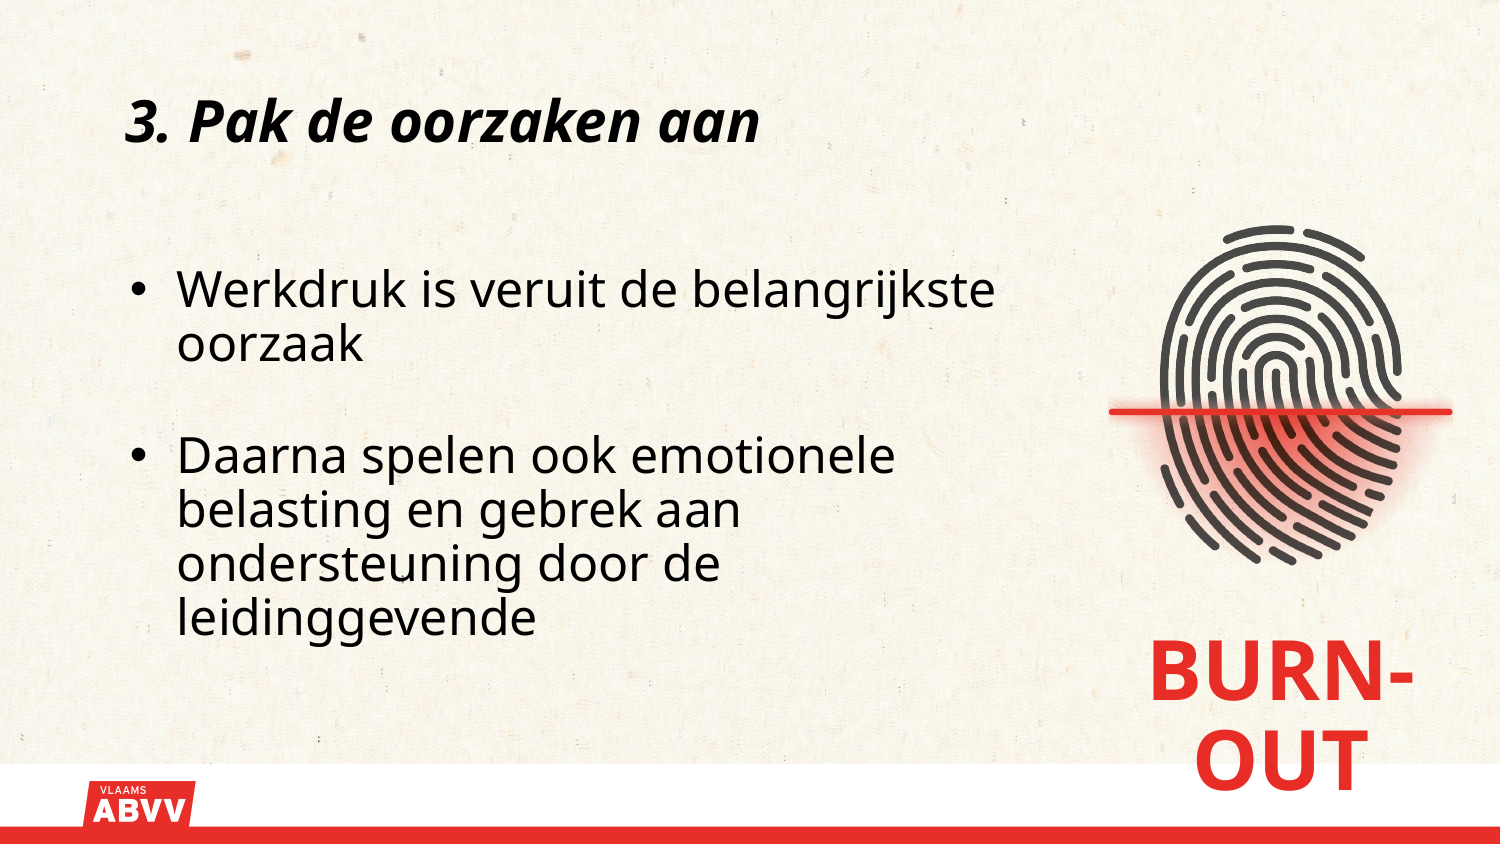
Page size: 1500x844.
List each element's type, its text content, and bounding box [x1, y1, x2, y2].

title 3. Pak de oorzaken aan [124, 91, 1272, 203]
picture [0, 0, 1500, 844]
text_box BURN-OUT [1108, 628, 1453, 740]
subtitle Werkdruk is veruit de belangrijkste oorzaak Daarna spelen ook emotionele belasting en gebrek aan ondersteuning door de leidinggevende [130, 263, 1065, 740]
